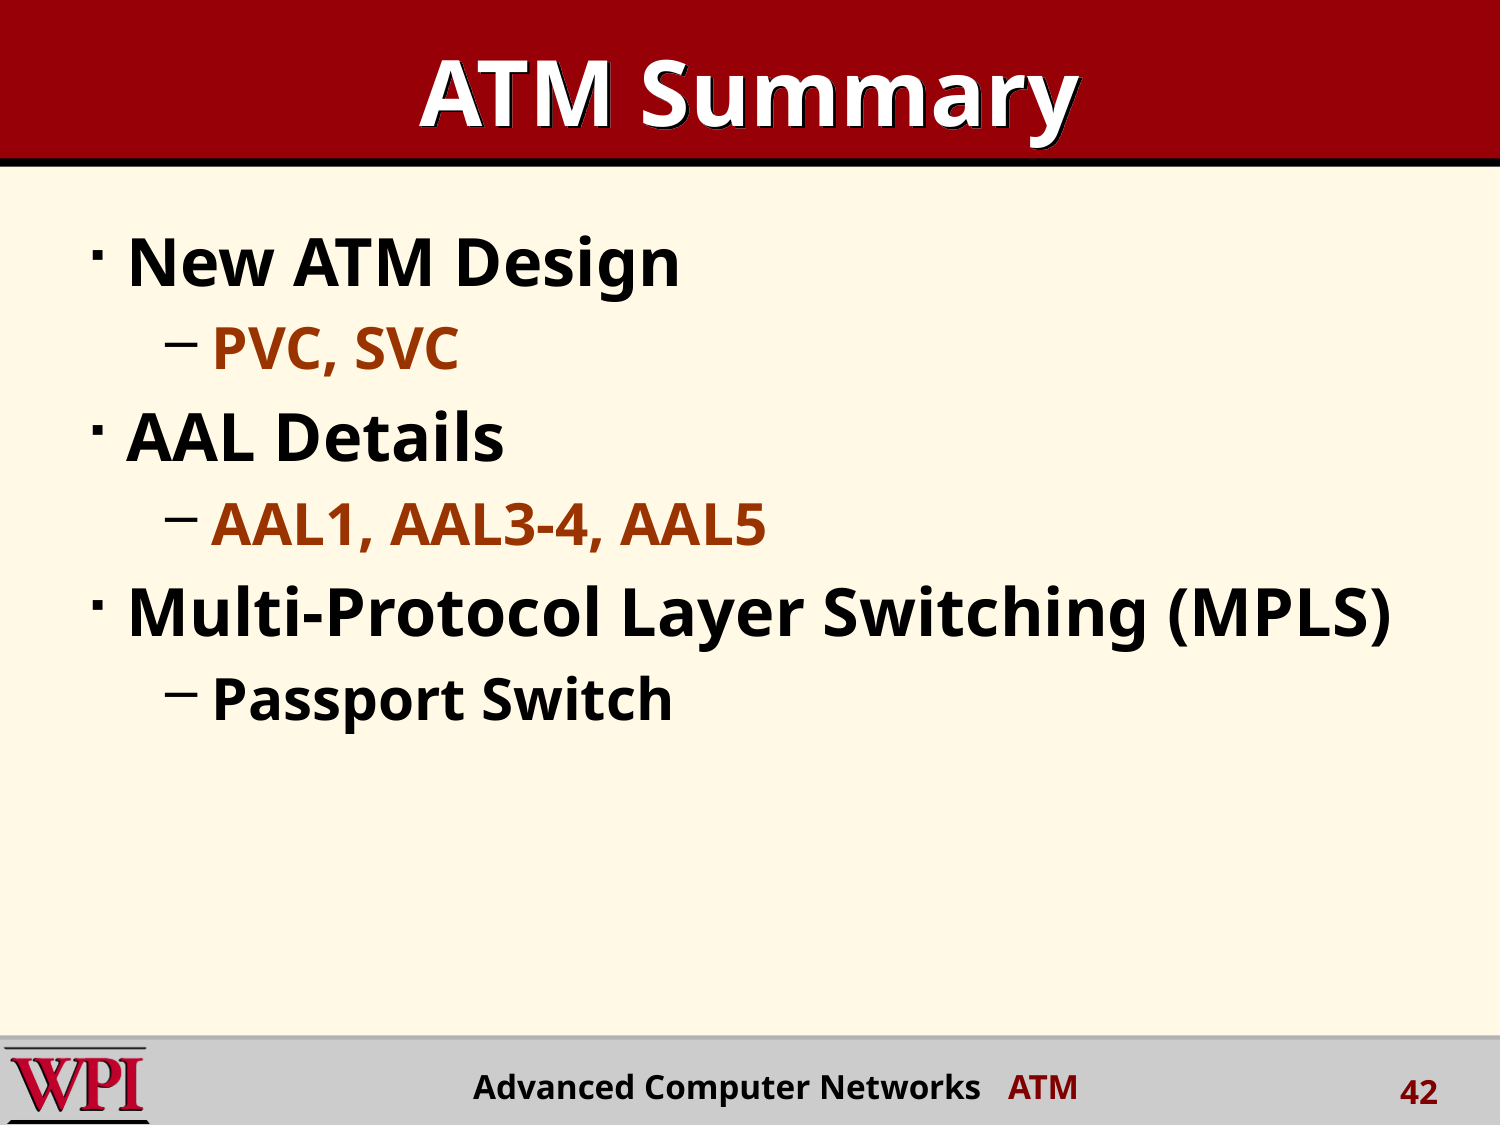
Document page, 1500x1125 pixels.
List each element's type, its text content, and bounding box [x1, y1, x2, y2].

picture [0, 1040, 1500, 1125]
list New ATM Design PVC, SVC AAL Details AAL1, AAL3-4, AAL5 Multi-Protocol Layer Switching (MPLS) Passport Switch [74, 212, 1426, 1001]
title ATM Summary [29, 18, 1471, 150]
slide_number 42 [1344, 1063, 1495, 1102]
footer Advanced Computer Networks ATM [229, 1058, 1323, 1107]
picture [0, 167, 1500, 1035]
picture [0, 0, 1500, 158]
